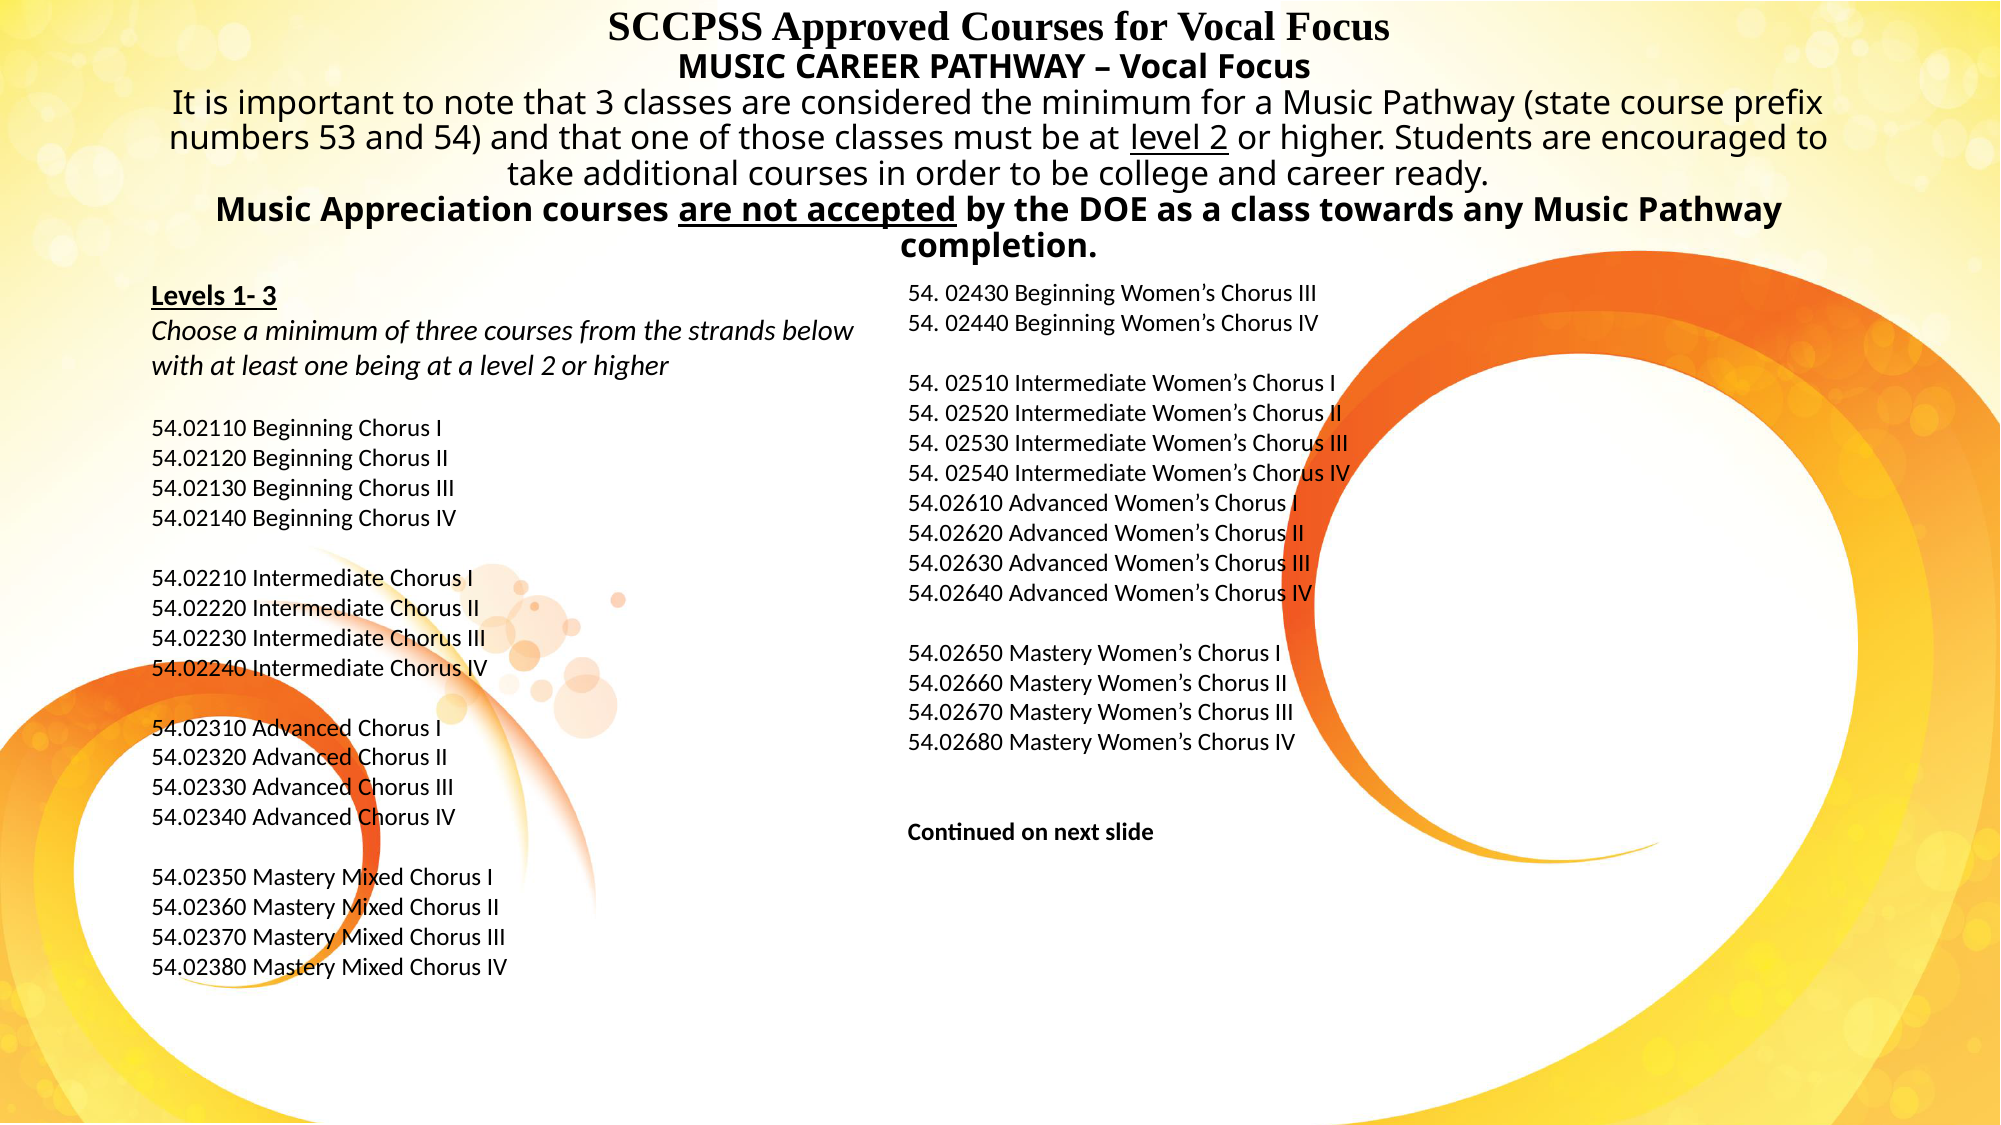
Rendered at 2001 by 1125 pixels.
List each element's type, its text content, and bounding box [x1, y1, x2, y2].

title SCCPSS Approved Courses for Vocal Focus MUSIC CAREER PATHWAY – Vocal Focus It is important to note that 3 classes are considered the minimum for a Music Pathway (state course prefix numbers 53 and 54) and that one of those classes must be at level 2 or higher. Students are encouraged to take additional courses in order to be college and career ready. Music Appreciation courses are not accepted by the DOE as a class towards any Music Pathway completion. [718, 25, 1280, 244]
picture [0, 0, 718, 1123]
text_box Levels 1- 3 Choose a minimum of three courses from the strands below with at least one being at a level 2 or higher 54.02110 Beginning Chorus I 54.02120 Beginning Chorus II 54.02130 Beginning Chorus III 54.02140 Beginning Chorus IV 54.02210 Intermediate Chorus I 54.02220 Intermediate Chorus II 54.02230 Intermediate Chorus III 54.02240 Intermediate Chorus IV 54.02310 Advanced Chorus I 54.02320 Advanced Chorus II 54.02330 Advanced Chorus III 54.02340 Advanced Chorus IV 54.02350 Mastery Mixed Chorus I 54.02360 Mastery Mixed Chorus II 54.02370 Mastery Mixed Chorus III 54.02380 Mastery Mixed Chorus IV 54. 02410 Beginning Women’s Chorus I 54. 02420 Beginning Women’s Chorus II 54. 02430 Beginning Women’s Chorus III 54. 02440 Beginning Women’s Chorus IV 54. 02510 Intermediate Women’s Chorus I 54. 02520 Intermediate Women’s Chorus II 54. 02530 Intermediate Women’s Chorus III 54. 02540 Intermediate Women’s Chorus IV 54.02610 Advanced Women’s Chorus I 54.02620 Advanced Women’s Chorus II 54.02630 Advanced Women’s Chorus III 54.02640 Advanced Women’s Chorus IV 54.02650 Mastery Women’s Chorus I 54.02660 Mastery Women’s Chorus II 54.02670 Mastery Women’s Chorus III 54.02680 Mastery Women’s Chorus IV Continued on next slide [136, 269, 1280, 1125]
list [1280, 1, 2000, 1125]
